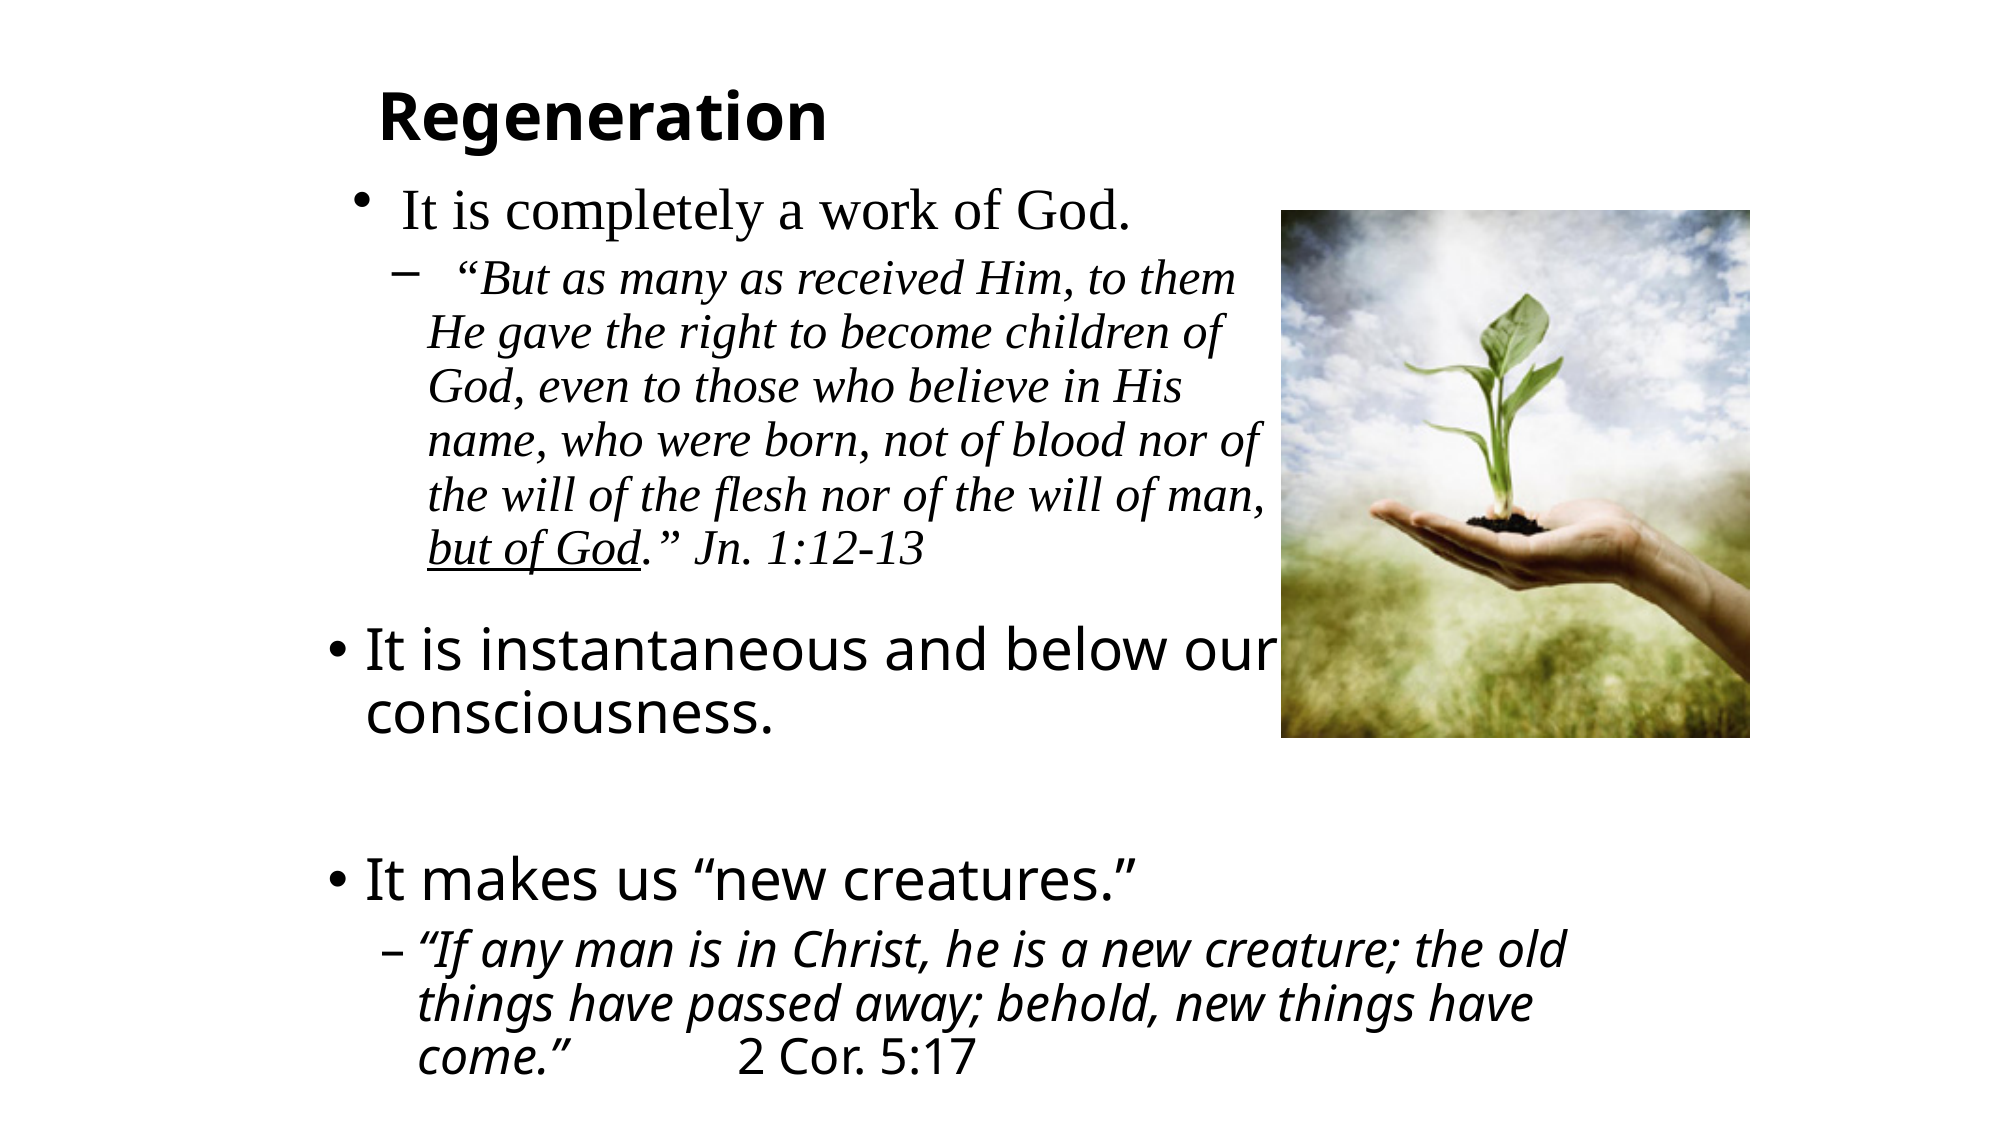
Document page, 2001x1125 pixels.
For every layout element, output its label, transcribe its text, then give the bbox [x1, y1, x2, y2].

list It is instantaneous and below our consciousness. It makes us “new creatures.” “If any man is in Christ, he is a new creature; the old things have passed away; behold, new things have come.” 2 Cor. 5:17 [312, 612, 1675, 1113]
text_box It is completely a work of God. “But as many as received Him, to them He gave the right to become children of God, even to those who believe in His name, who were born, not of blood nor of the will of the flesh nor of the will of man, but of God.” Jn. 1:12-13 [337, 171, 1288, 669]
title Regeneration [362, 50, 1638, 163]
picture [1281, 210, 1750, 738]
